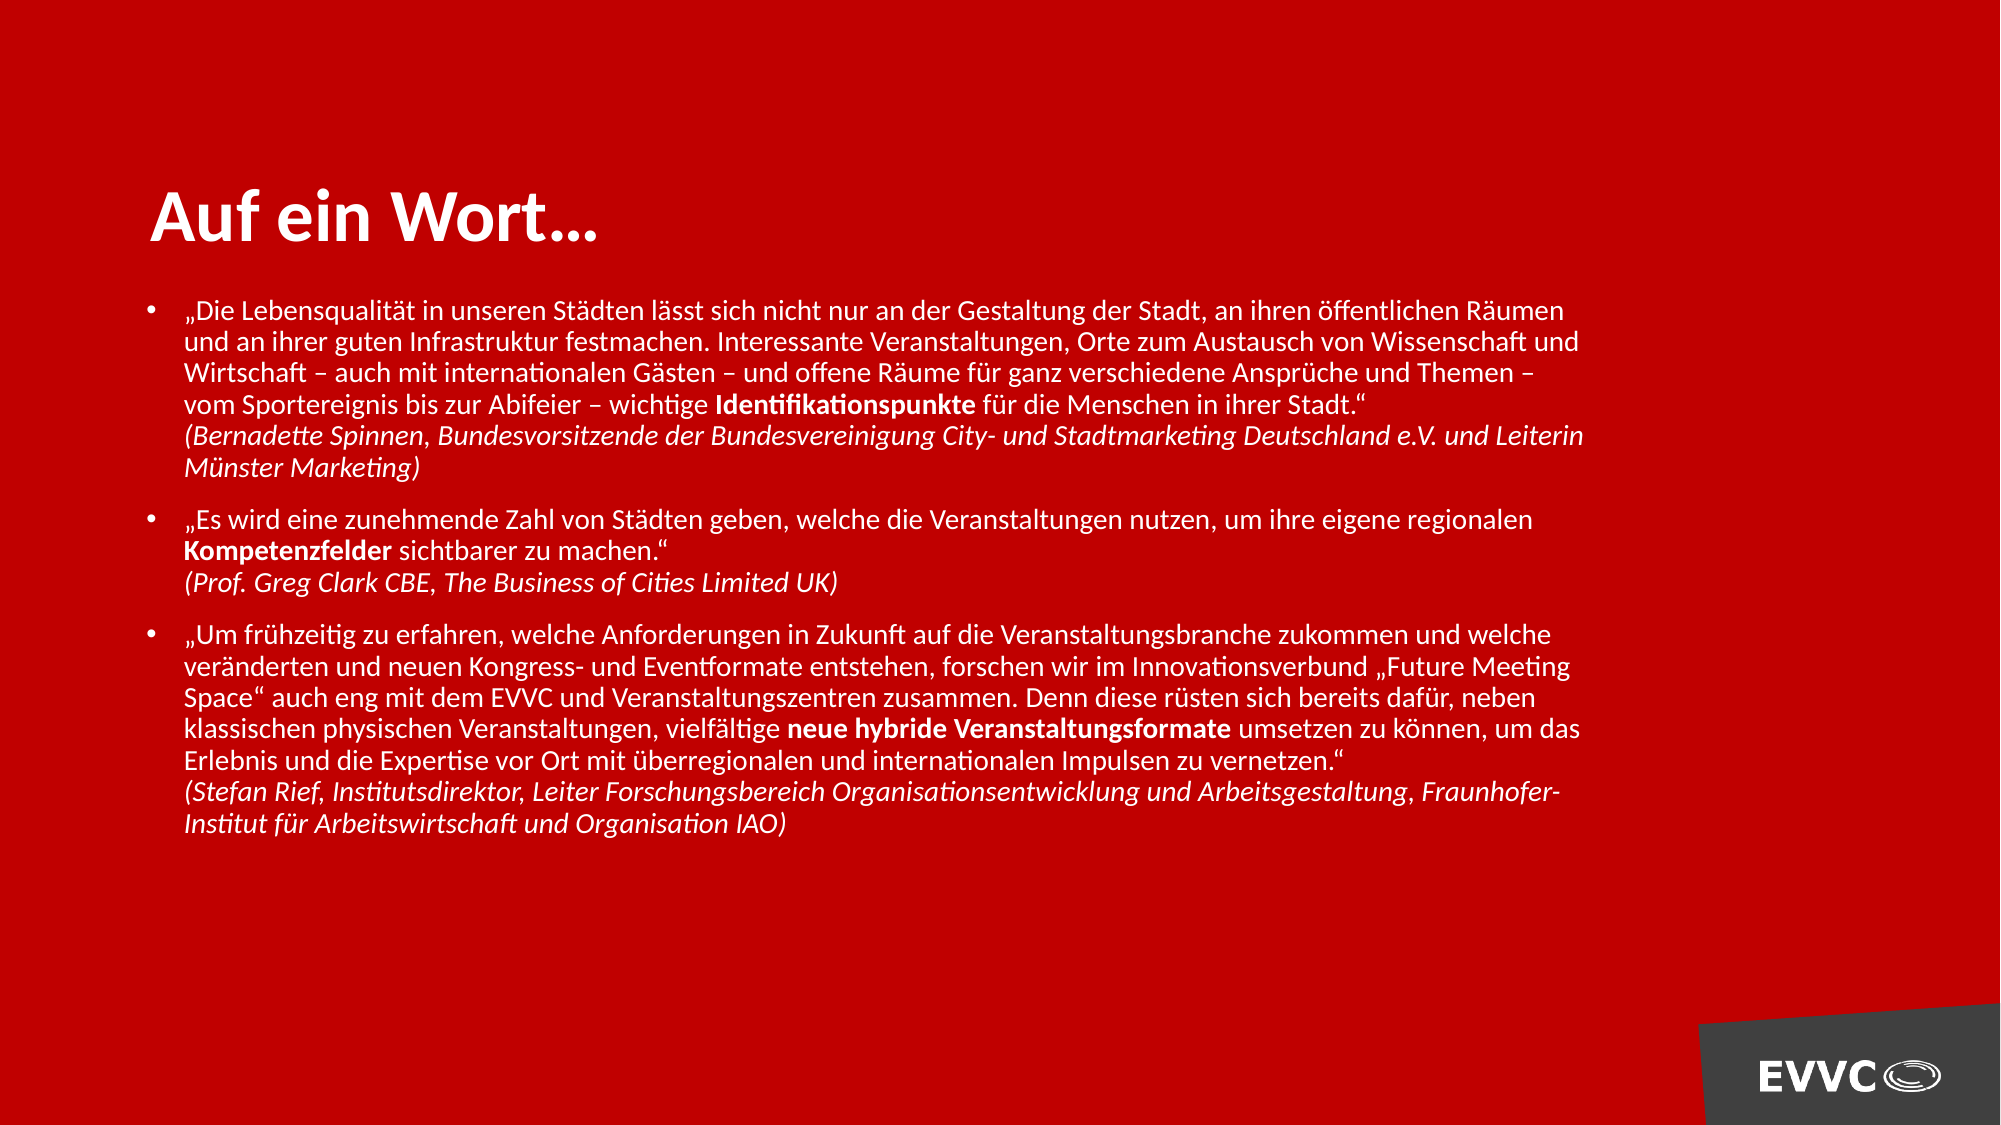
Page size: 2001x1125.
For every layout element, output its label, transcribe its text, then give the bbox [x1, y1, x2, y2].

picture [1760, 1060, 1941, 1092]
text_box „Die Lebensqualität in unseren Städten lässt sich nicht nur an der Gestaltung der Stadt, an ihren öffentlichen Räumen und an ihrer guten Infrastruktur festmachen. Interessante Veranstaltungen, Orte zum Austausch von Wissenschaft und Wirtschaft – auch mit internationalen Gästen – und offene Räume für ganz verschiedene Ansprüche und Themen – vom Sportereignis bis zur Abifeier – wichtige Identifikationspunkte für die Menschen in ihrer Stadt.“ (Bernadette Spinnen, Bundesvorsitzende der Bundesvereinigung City- und Stadtmarketing Deutschland e.V. und Leiterin Münster Marketing) „Es wird eine zunehmende Zahl von Städten geben, welche die Veranstaltungen nutzen, um ihre eigene regionalen Kompetenzfelder sichtbarer zu machen.“ (Prof. Greg Clark CBE, The Business of Cities Limited UK) „Um frühzeitig zu erfahren, welche Anforderungen in Zukunft auf die Veranstaltungsbranche zukommen und welche veränderten und neuen Kongress- und Eventformate entstehen, forschen wir im Innovationsverbund „Future Meeting Space“ auch eng mit dem EVVC und Veranstaltungszentren zusammen. Denn diese rüsten sich bereits dafür, neben klassischen physischen Veranstaltungen, vielfältige neue hybride Veranstaltungsformate umsetzen zu können, um das Erlebnis und die Expertise vor Ort mit überregionalen und internationalen Impulsen zu vernetzen.“ (Stefan Rief, Institutsdirektor, Leiter Forschungsbereich Organisationsentwicklung und Arbeitsgestaltung, Fraunhofer-Institut für Arbeitswirtschaft und Organisation IAO) [131, 287, 1606, 984]
text_box Auf ein Wort… [135, 168, 1610, 362]
